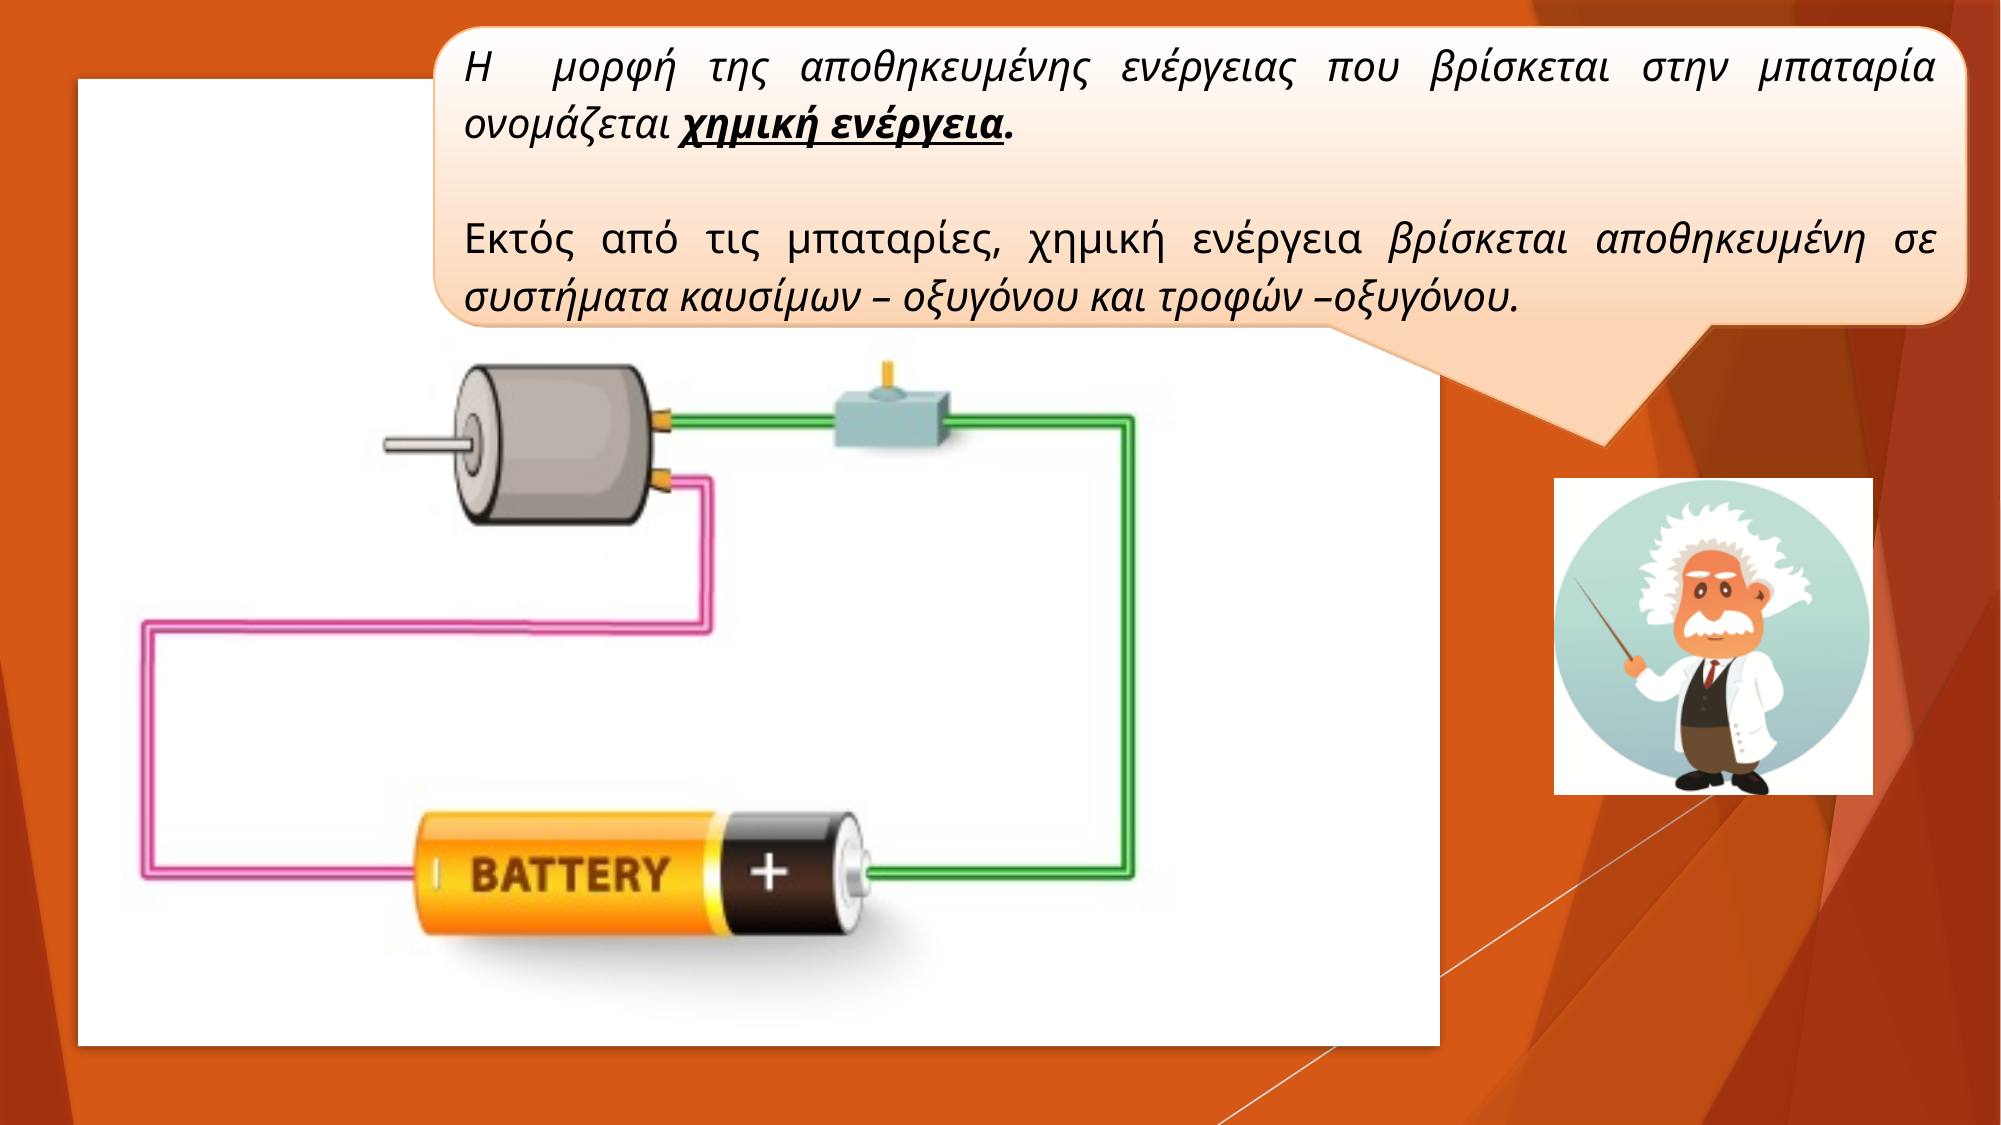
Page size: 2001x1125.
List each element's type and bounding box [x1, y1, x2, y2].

text_box [0, 0, 2000, 1125]
picture [1553, 477, 1874, 796]
picture [79, 296, 1229, 1042]
